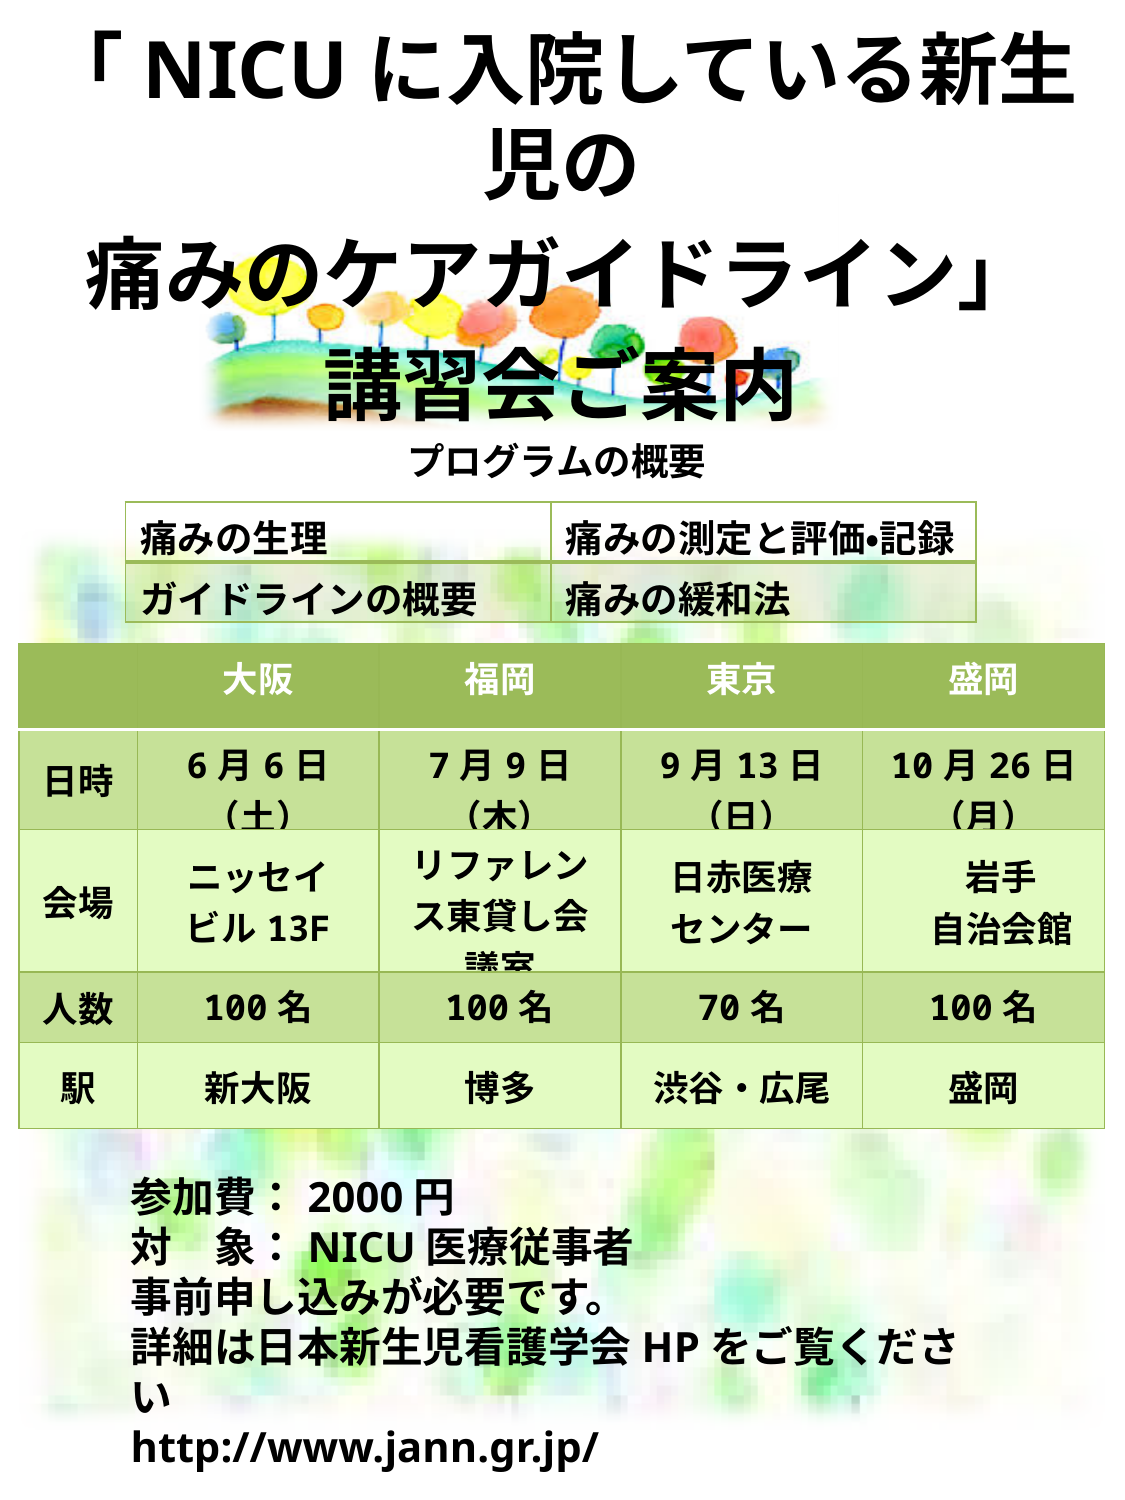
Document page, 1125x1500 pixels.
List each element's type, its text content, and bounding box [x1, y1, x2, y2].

picture [198, 177, 839, 432]
text_box プログラムの概要 [392, 440, 731, 491]
picture [18, 529, 1105, 1432]
table_header 痛みの測定と評価・記録 [552, 503, 975, 528]
text_box 参加費：2000円 対 象：NICU医療従事者 事前申し込みが必要です。 詳細は日本新生児看護学会HPをご覧ください http://www.jann.gr.jp/ [115, 1441, 1008, 1479]
text_box 「NICUに入院している新生児の 痛みのケアガイドライン」 講習会ご案内 [17, 11, 1105, 349]
table_header 痛みの生理 [126, 503, 550, 528]
